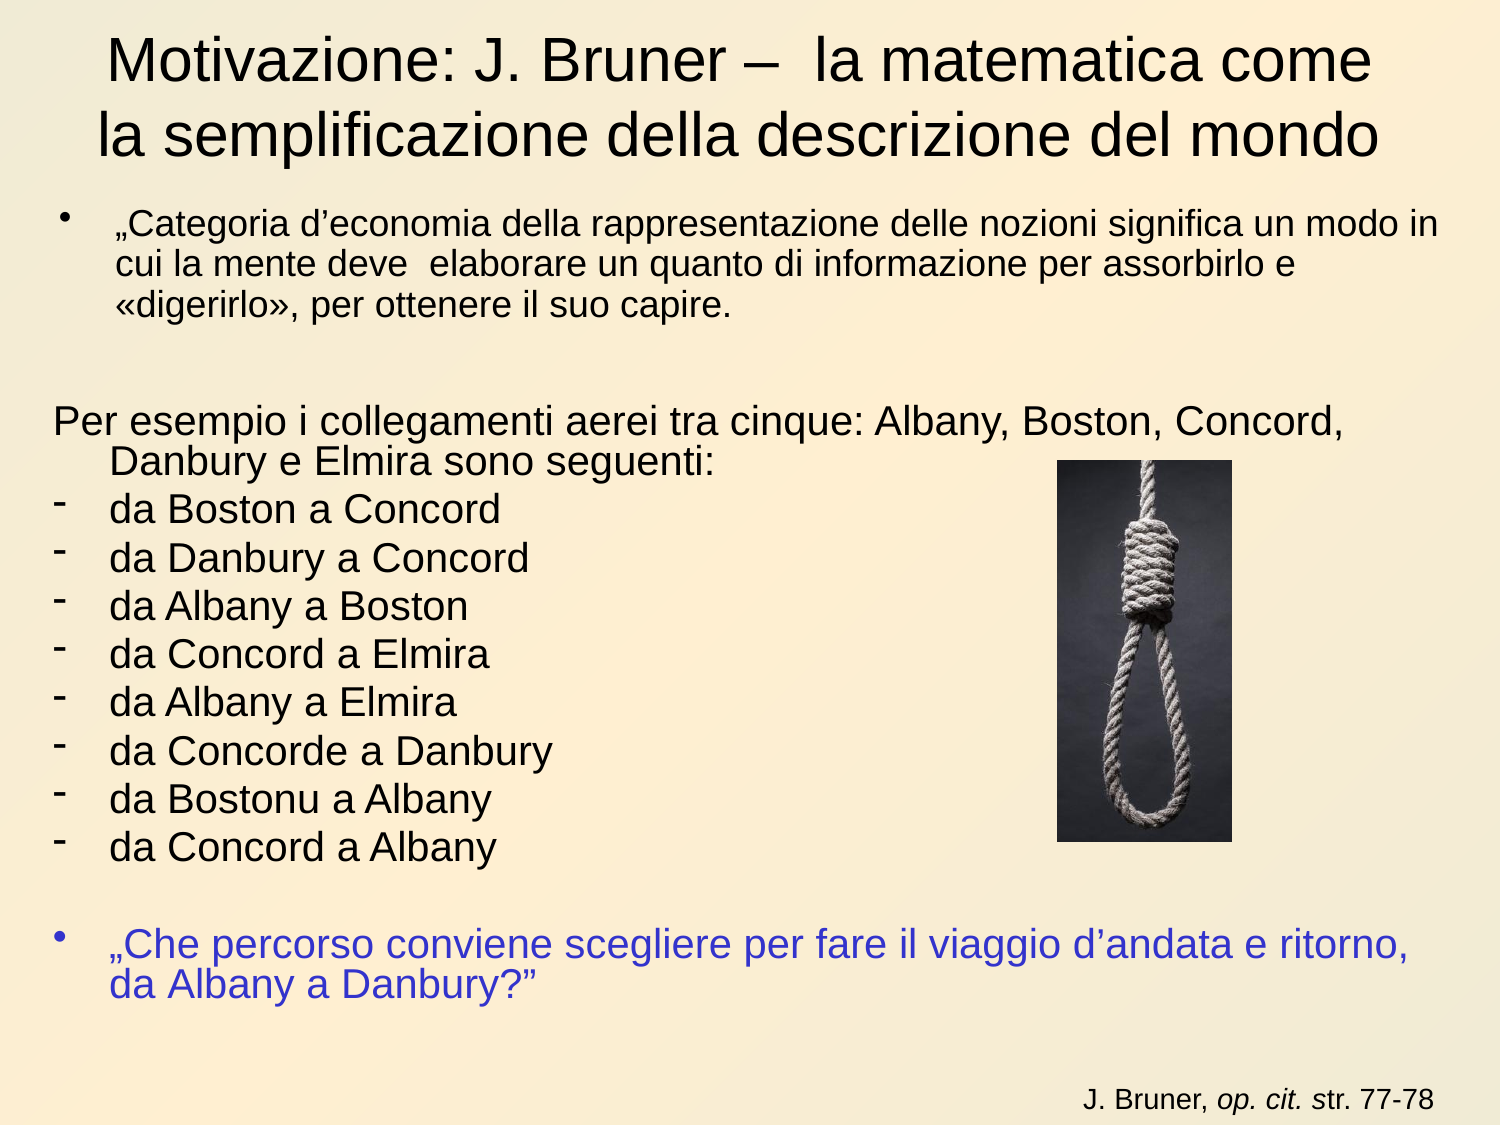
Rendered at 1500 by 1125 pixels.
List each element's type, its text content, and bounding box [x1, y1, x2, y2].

list „Categoria d’economia della rappresentazione delle nozioni significa un modo in cui la mente deve elaborare un quanto di informazione per assorbirlo e «digerirlo», per ottenere il suo capire. [43, 196, 1468, 988]
text_box J. Bruner, op. cit. str. 77-78 [1068, 1073, 1450, 1123]
title Motivazione: J. Bruner – la matematica come la semplificazione della descrizione del mondo [64, 0, 1415, 188]
picture [1056, 460, 1232, 842]
text_box Per esempio i collegamenti aerei tra cinque: Albany, Boston, Concord, Danbury e Elmira sono seguenti: da Boston a Concord da Danbury a Concord da Albany a Boston da Concord a Elmira da Albany a Elmira da Concorde a Danbury da Bostonu a Albany da Concord a Albany „Che percorso conviene scegliere per fare il viaggio d’andata e ritorno, da Albany a Danbury?” [38, 396, 1462, 869]
